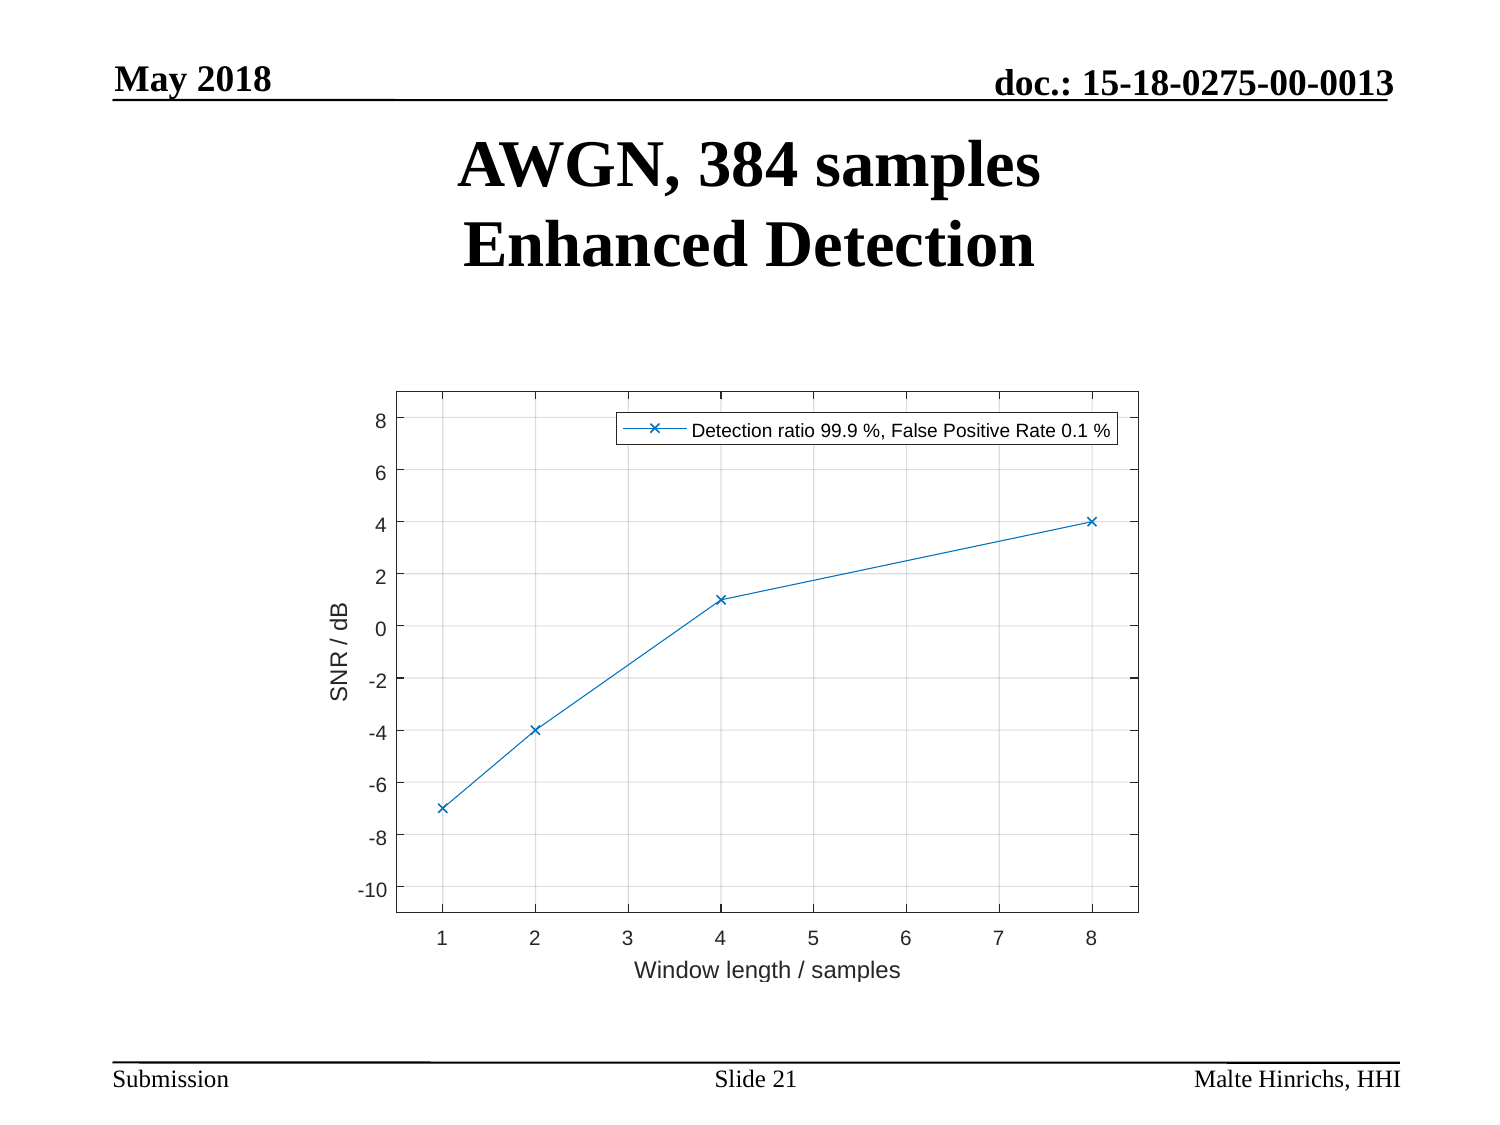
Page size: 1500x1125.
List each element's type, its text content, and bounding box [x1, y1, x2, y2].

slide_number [114, 54, 423, 100]
footer Malte Hinrichs, HHI [878, 1061, 1402, 1093]
title AWGN, 384 samples Enhanced Detection [112, 112, 1388, 288]
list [271, 343, 1229, 982]
slide_number Slide 21 [712, 1061, 800, 1123]
